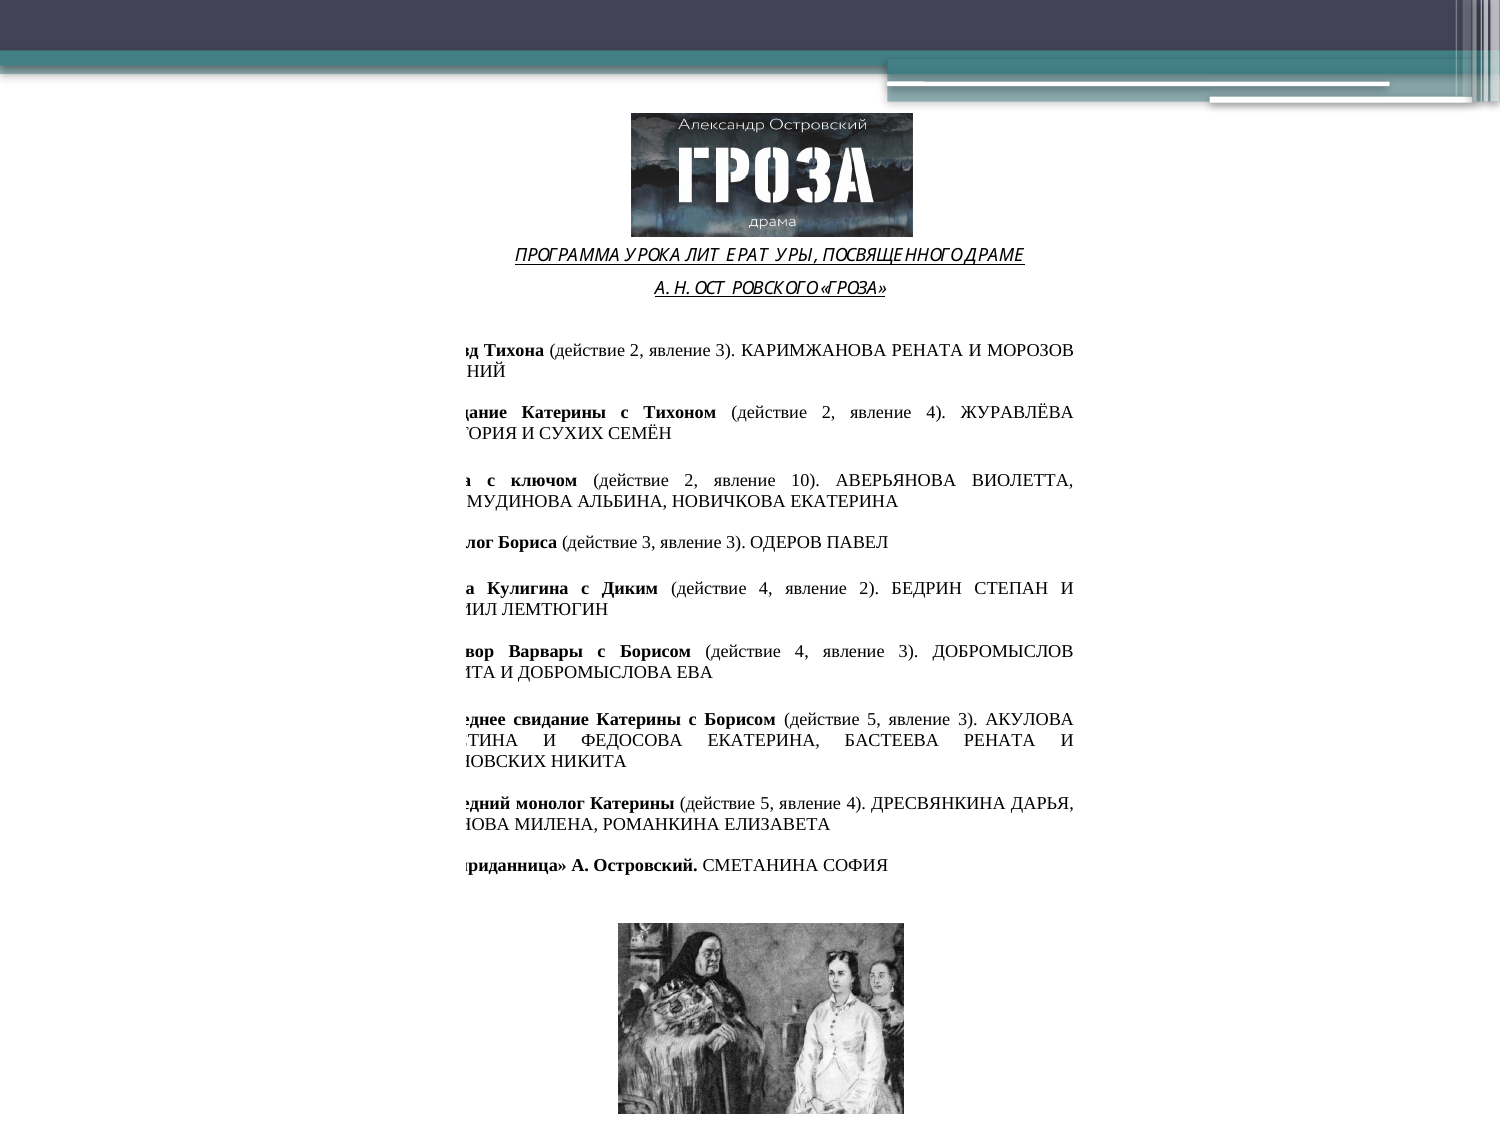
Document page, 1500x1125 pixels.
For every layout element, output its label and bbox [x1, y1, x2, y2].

text_box [466, 113, 1075, 1125]
